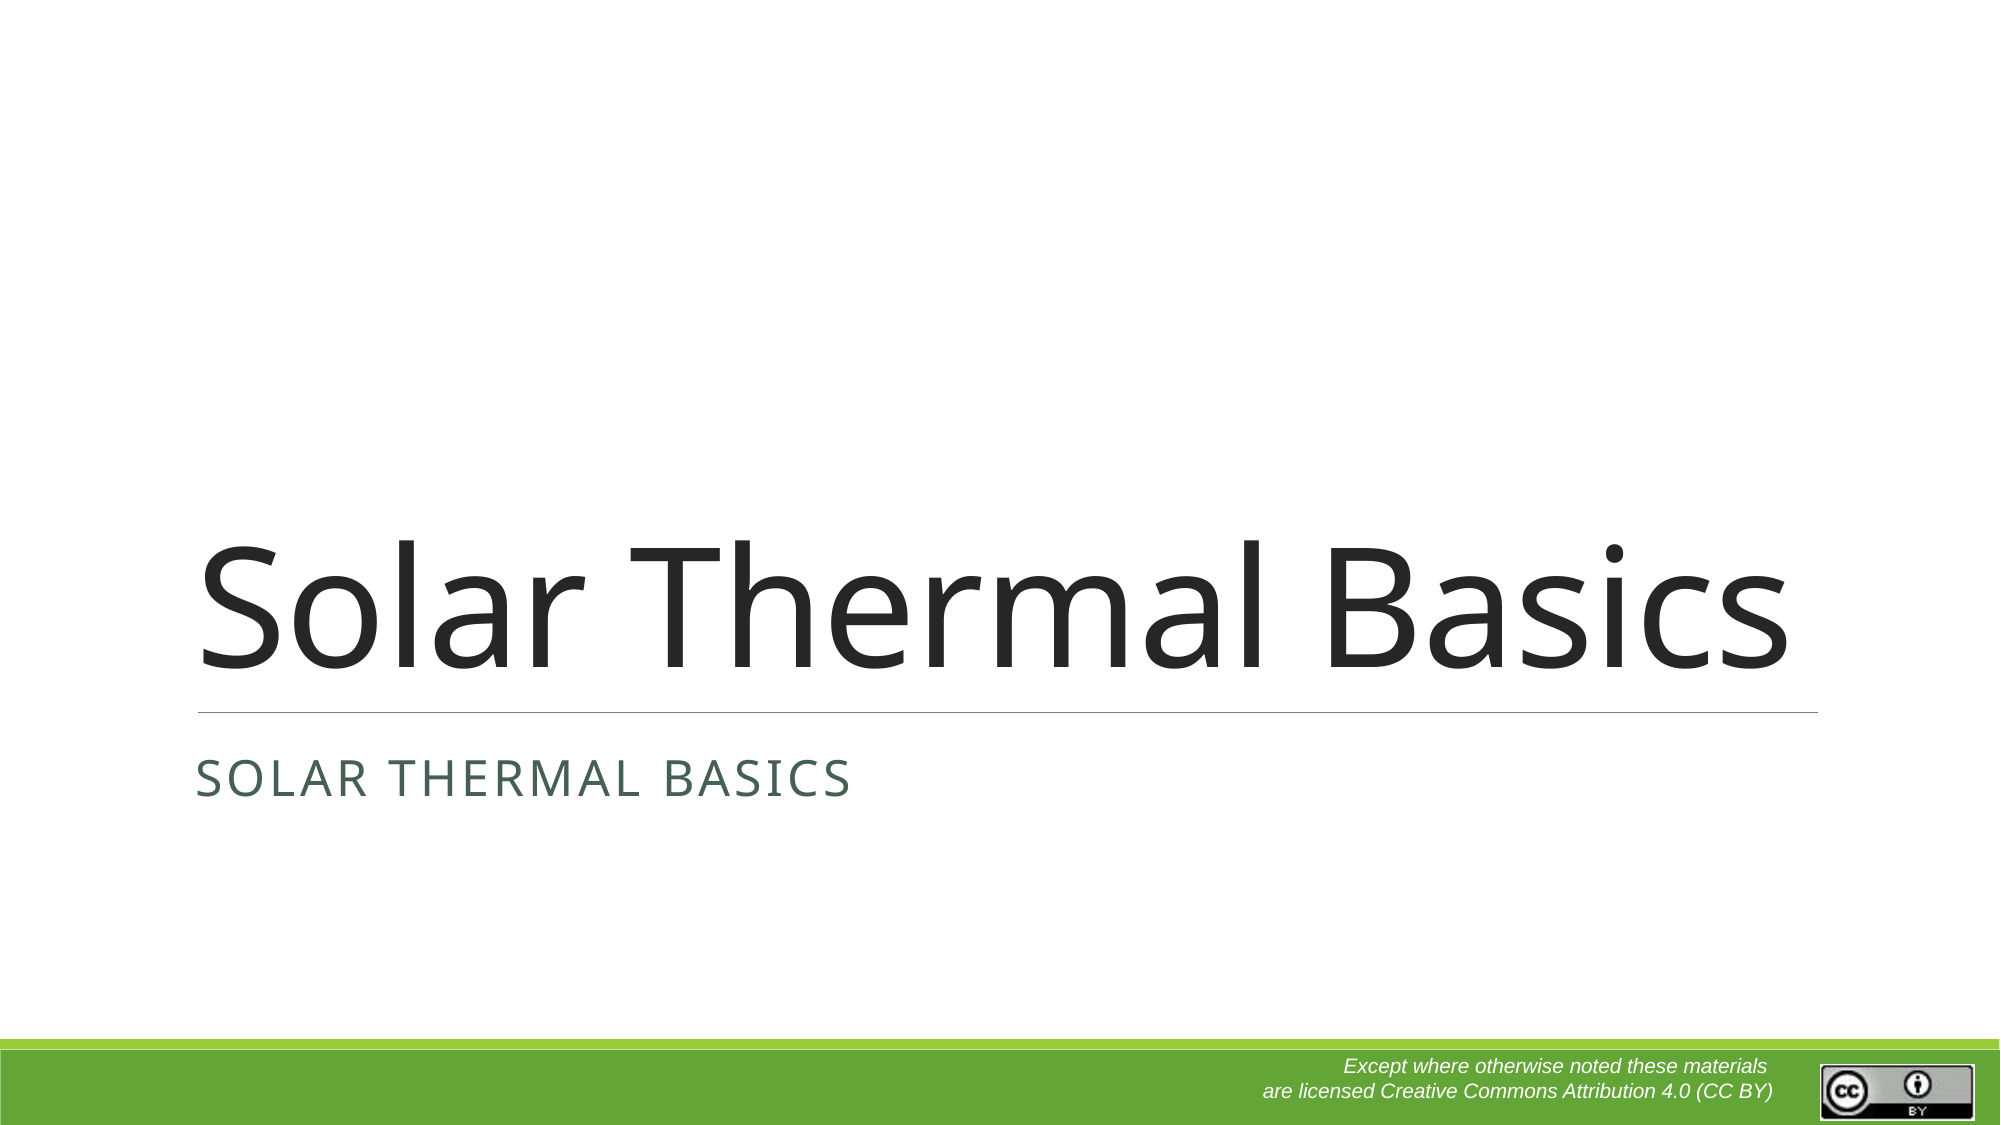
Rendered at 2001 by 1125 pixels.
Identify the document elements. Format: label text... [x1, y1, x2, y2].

title Solar Thermal Basics [180, 124, 1830, 710]
text_box Except where otherwise noted these materials are licensed Creative Commons Attribution 4.0 (CC BY) [1246, 1045, 1789, 1119]
subtitle Solar thermal basics [180, 739, 1830, 927]
picture [1820, 1063, 1976, 1122]
